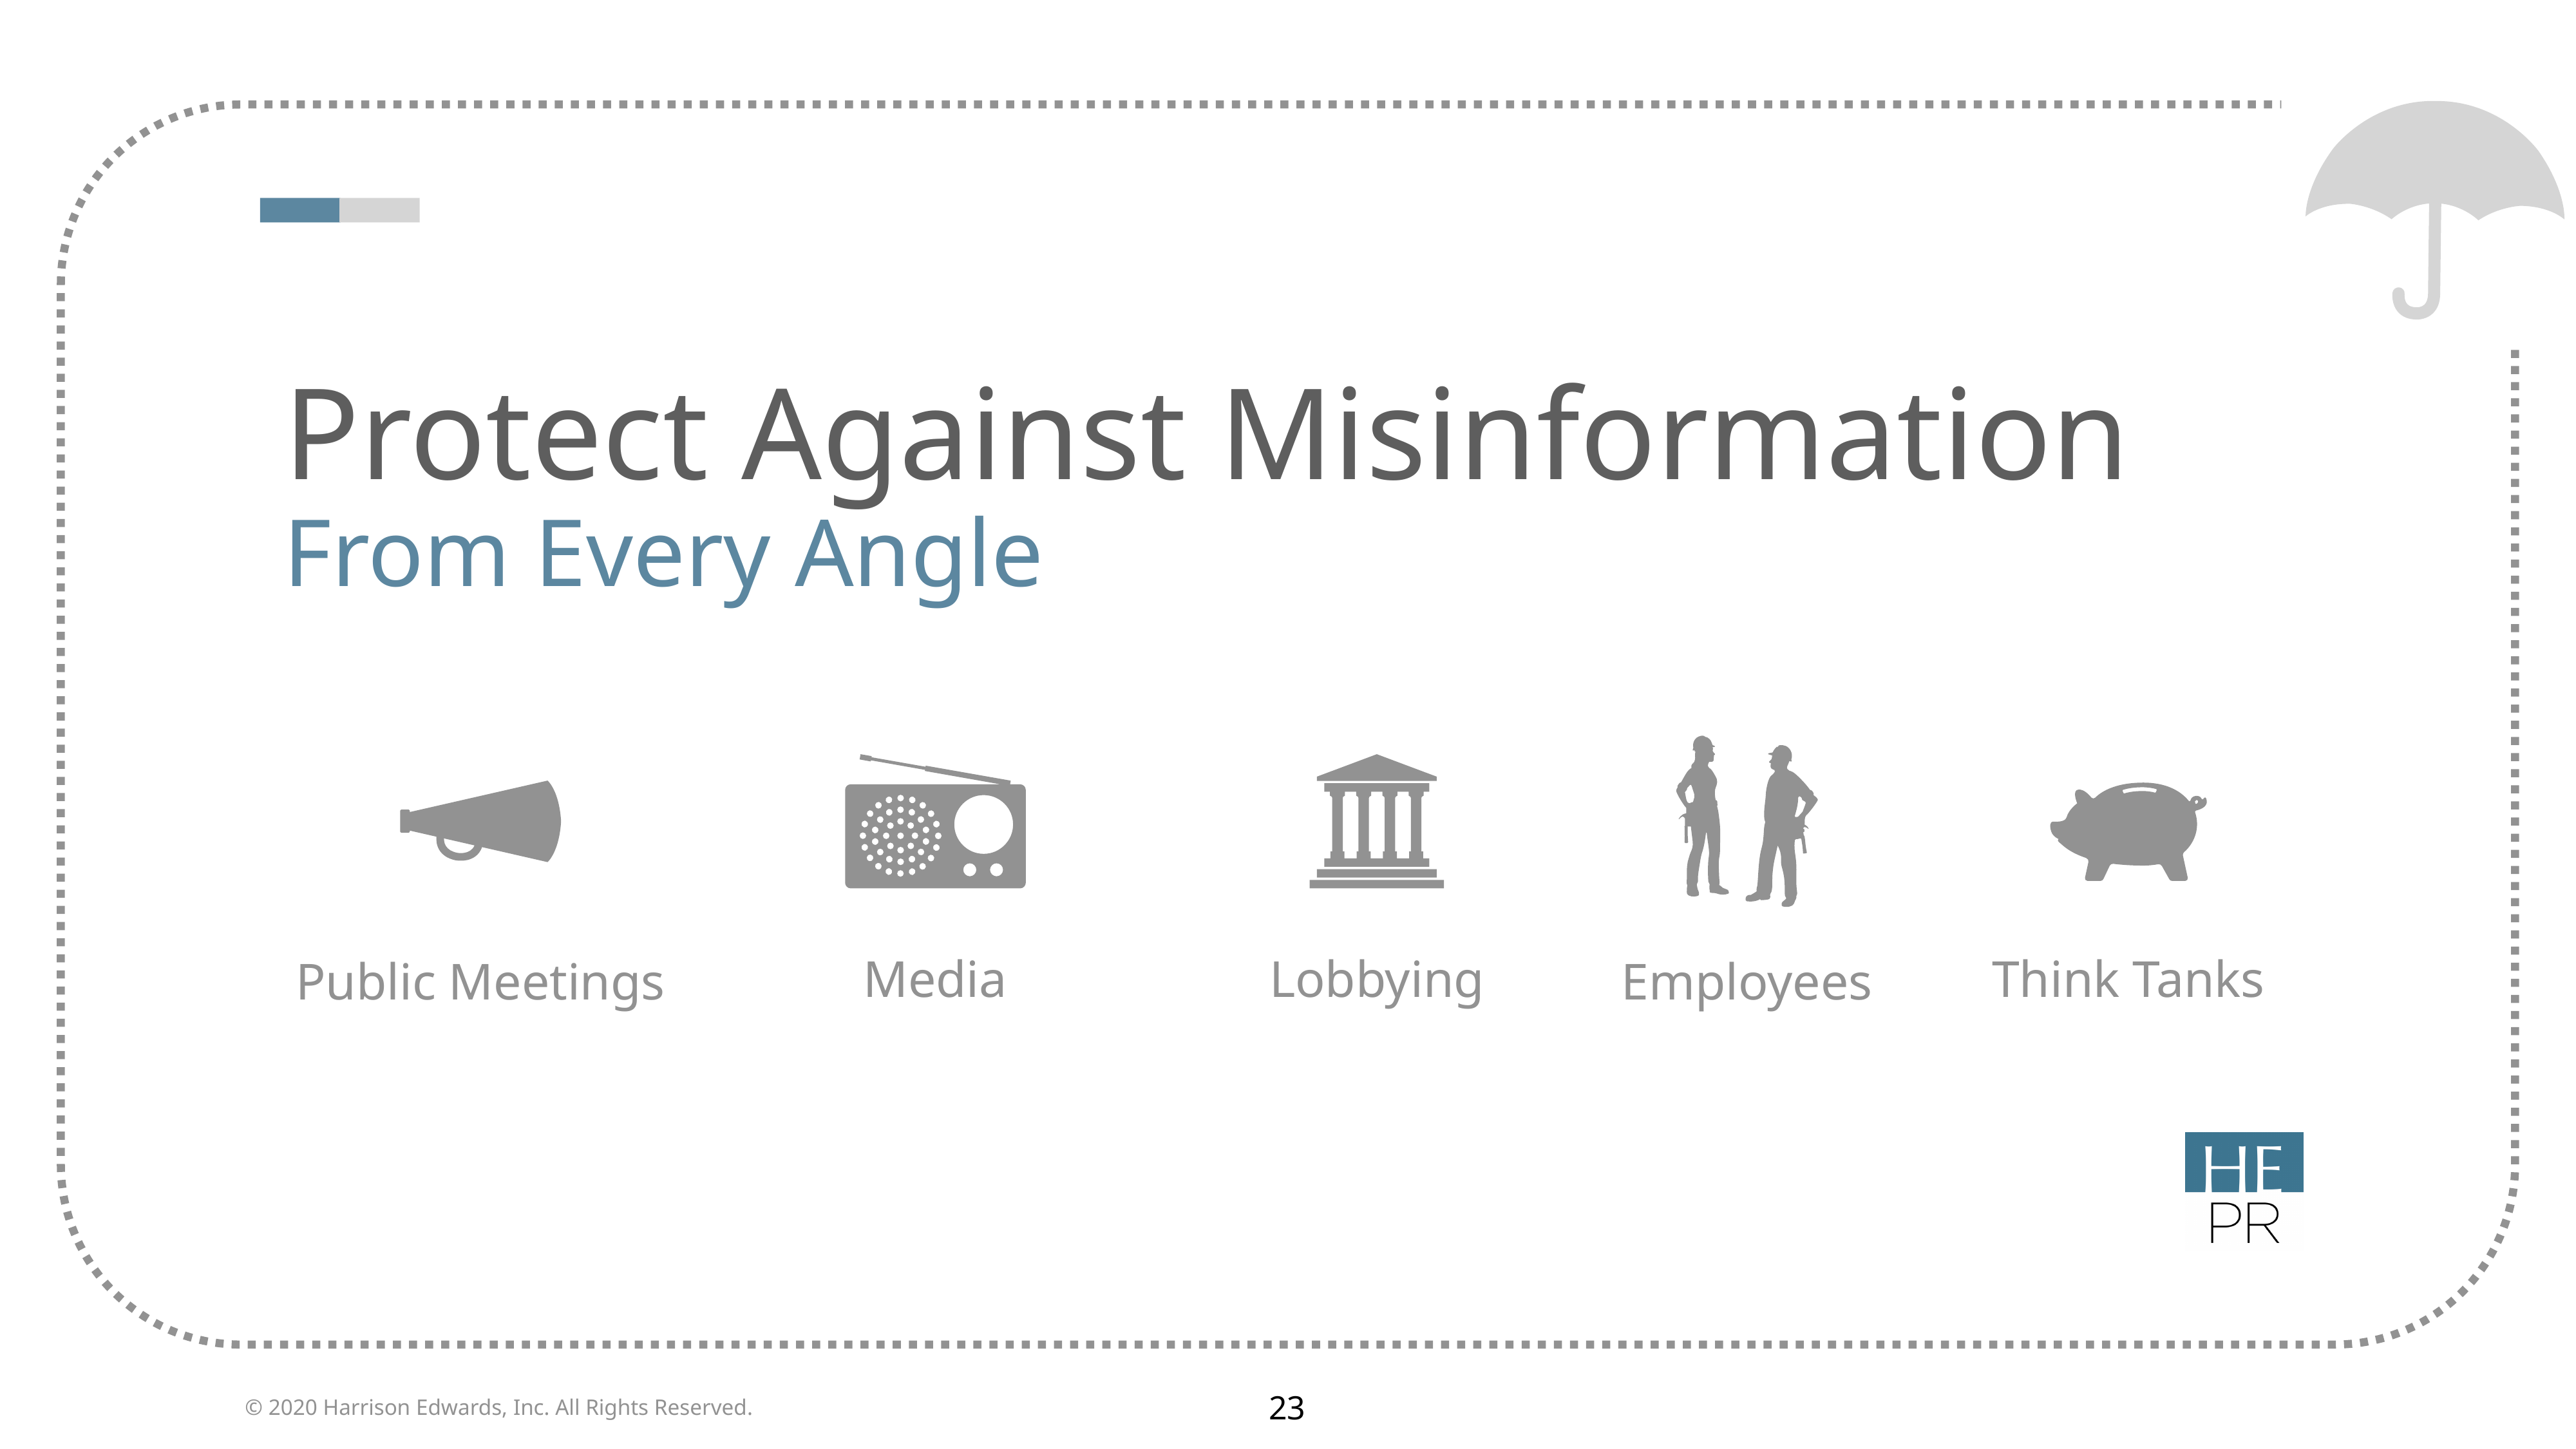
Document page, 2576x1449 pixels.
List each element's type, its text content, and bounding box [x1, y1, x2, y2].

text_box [242, 780, 719, 1014]
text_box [1542, 735, 1953, 1014]
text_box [1138, 753, 1542, 1012]
picture [2184, 1132, 2304, 1251]
slide_number 23 [1263, 1381, 1312, 1431]
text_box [697, 753, 1138, 1012]
text_box © 2020 Harrison Edwards, Inc. All Rights Reserved. [240, 1388, 759, 1425]
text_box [61, 75, 2570, 1345]
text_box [1923, 782, 2334, 1012]
